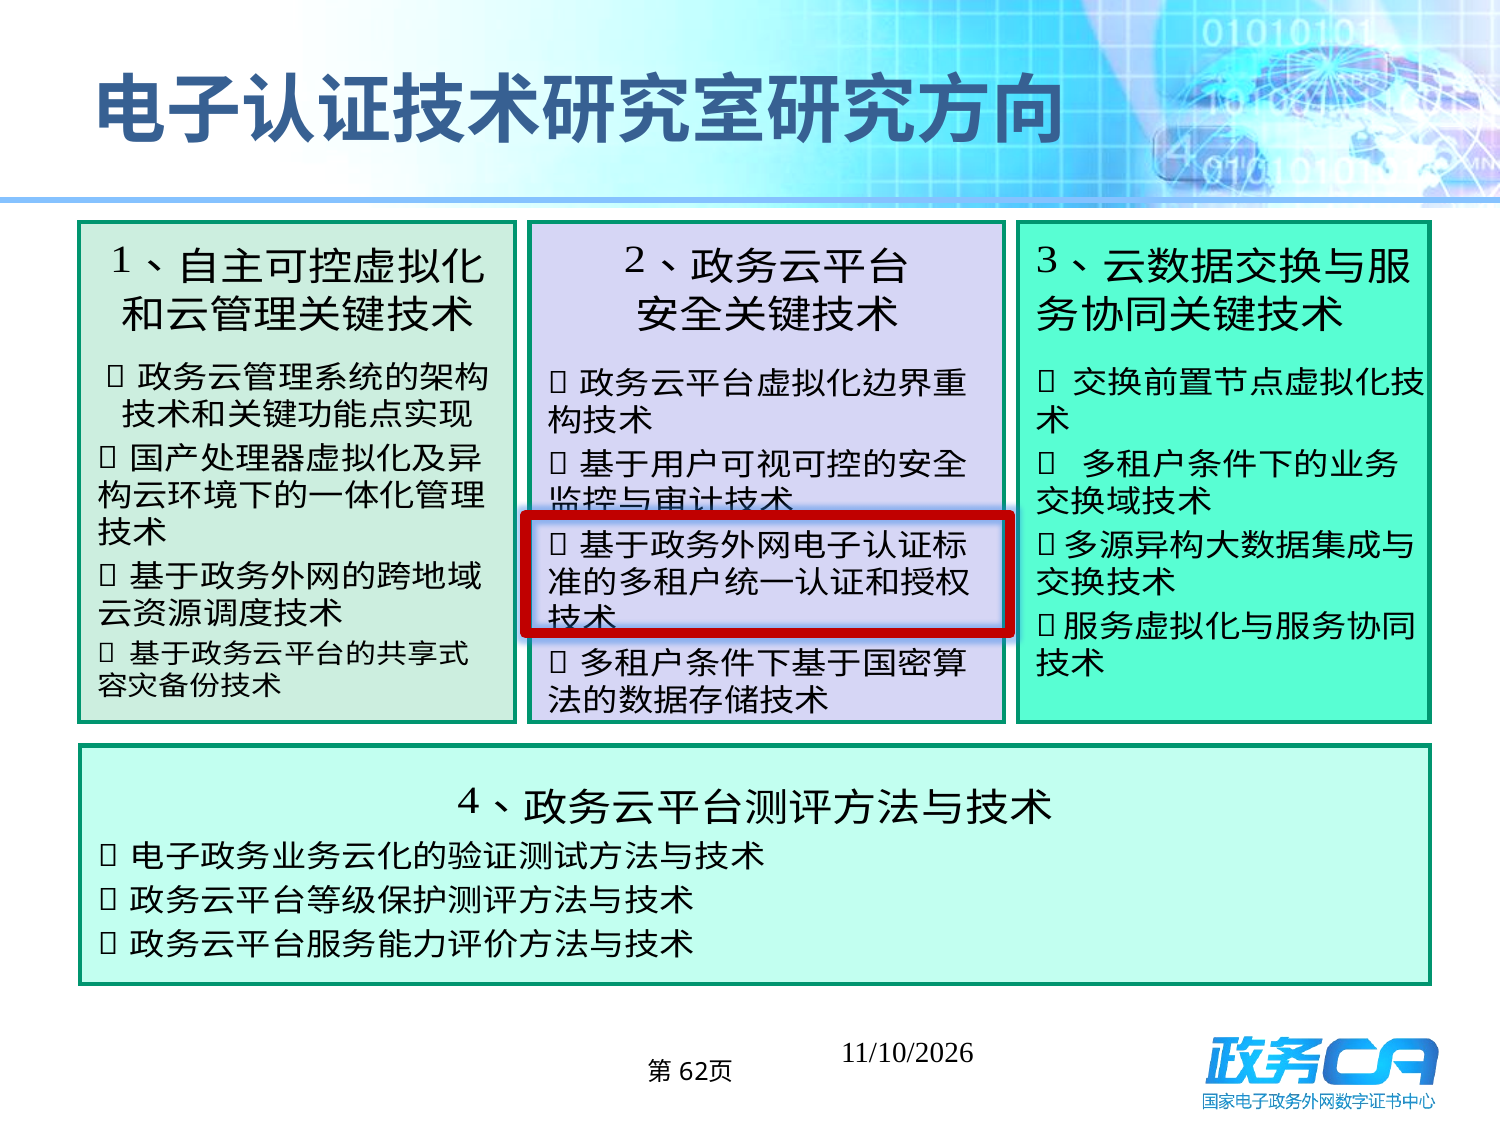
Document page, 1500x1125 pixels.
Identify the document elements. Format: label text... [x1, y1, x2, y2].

picture [76, 219, 1436, 988]
slide_number 第62页 [561, 1042, 821, 1103]
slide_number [826, 1025, 1139, 1056]
title 电子认证技术研究室研究方向 [76, 18, 1426, 195]
